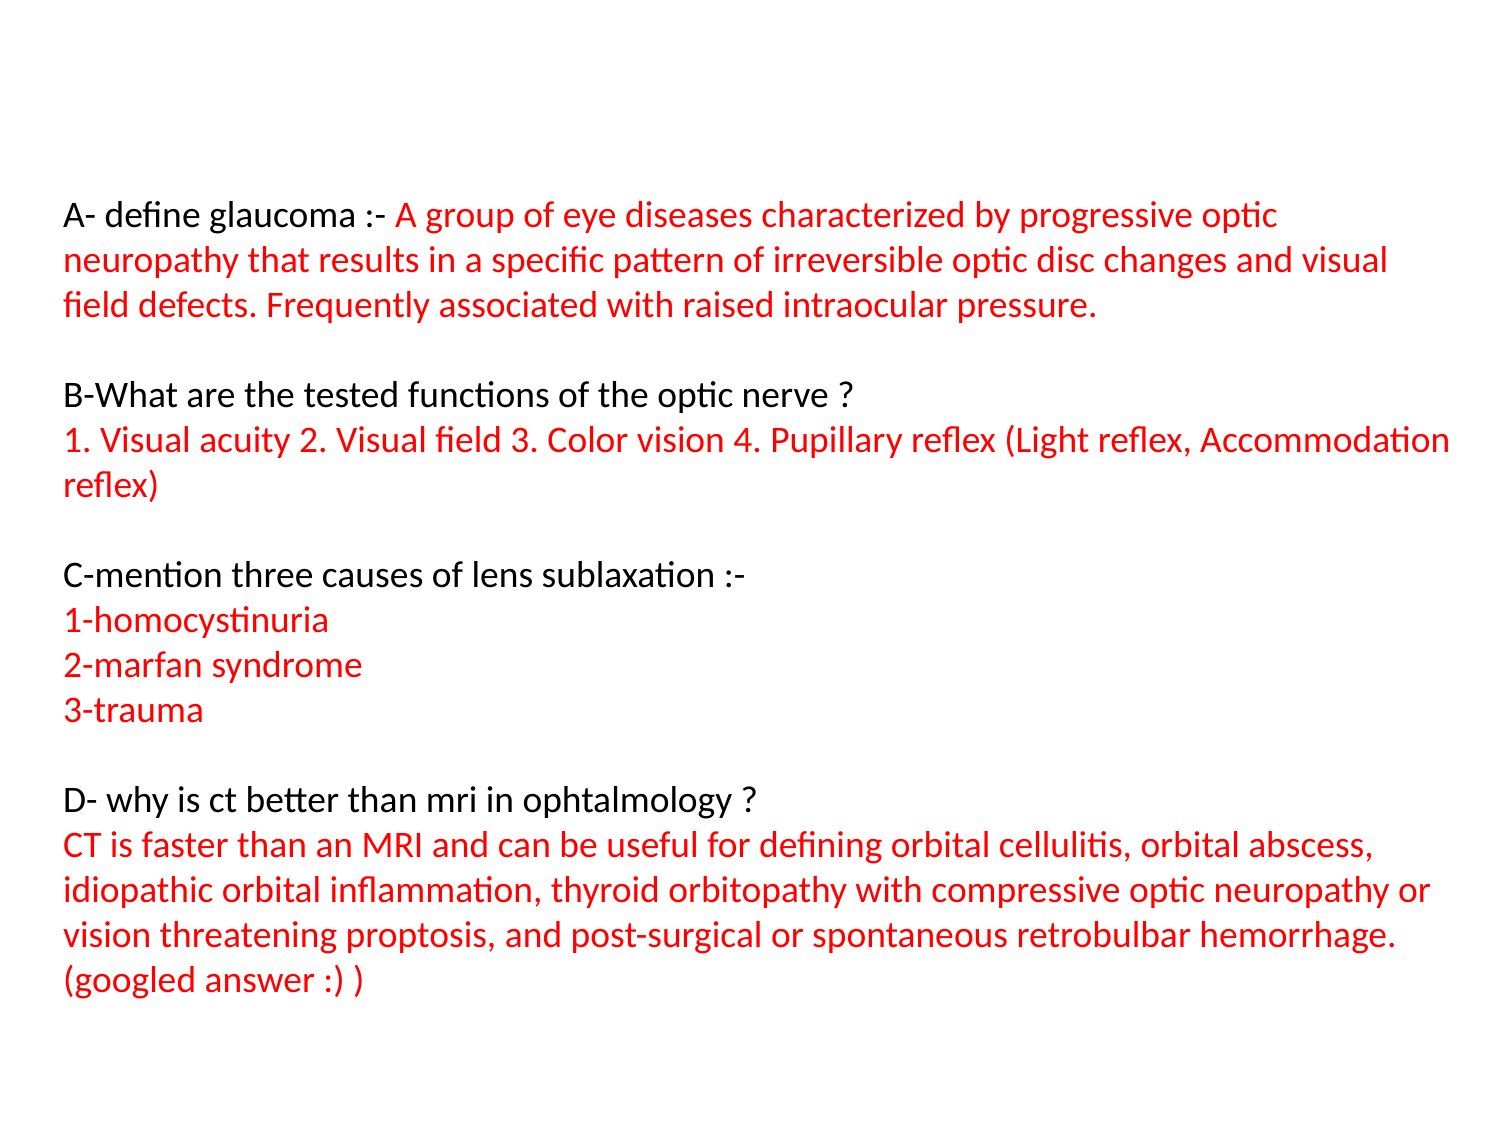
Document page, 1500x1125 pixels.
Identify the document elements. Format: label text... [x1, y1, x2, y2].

text_box A- define glaucoma :- A group of eye diseases characterized by progressive optic neuropathy that results in a specific pattern of irreversible optic disc changes and visual field defects. Frequently associated with raised intraocular pressure. B-What are the tested functions of the optic nerve ? 1. Visual acuity 2. Visual field 3. Color vision 4. Pupillary reflex (Light reflex, Accommodation reflex) C-mention three causes of lens sublaxation :- 1-homocystinuria 2-marfan syndrome 3-trauma D- why is ct better than mri in ophtalmology ? CT is faster than an MRI and can be useful for defining orbital cellulitis, orbital abscess, idiopathic orbital inflammation, thyroid orbitopathy with compressive optic neuropathy or vision threatening proptosis, and post-surgical or spontaneous retrobulbar hemorrhage. (googled answer :) ) [51, 184, 1467, 1006]
